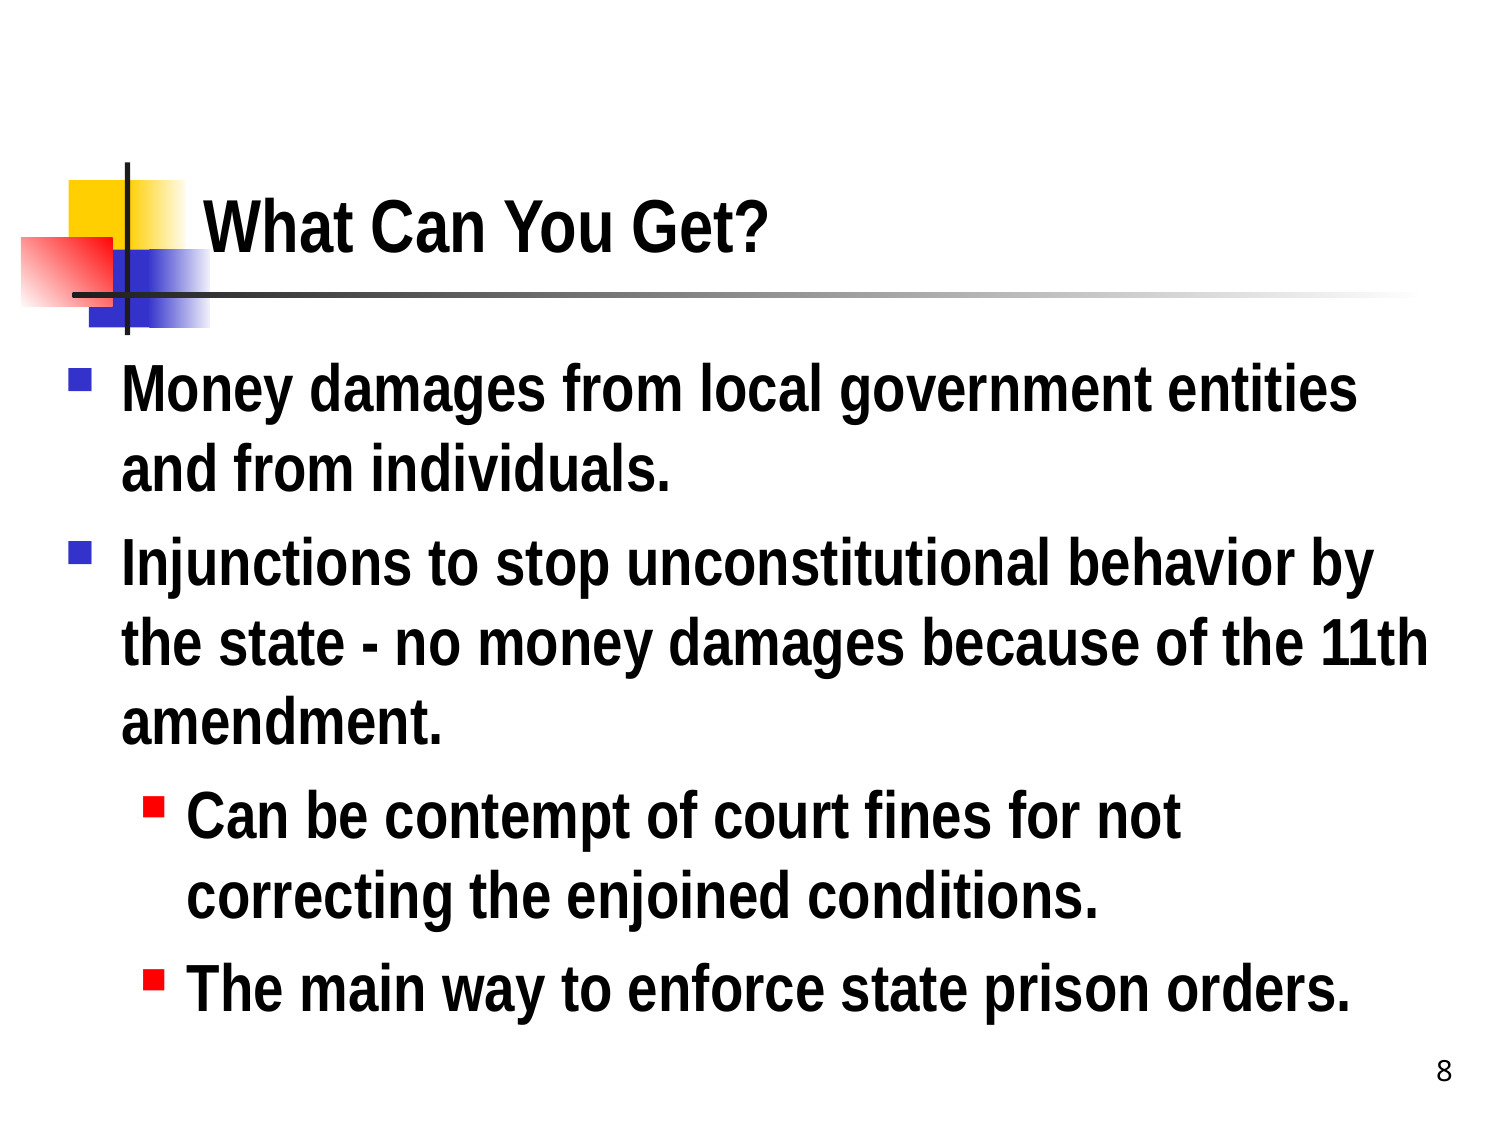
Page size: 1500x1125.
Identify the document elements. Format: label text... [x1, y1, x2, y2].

slide_number 8 [1155, 1024, 1468, 1100]
title What Can You Get? [188, 35, 1468, 275]
list Money damages from local government entities and from individuals. Injunctions to stop unconstitutional behavior by the state - no money damages because of the 11th amendment. Can be contempt of court fines for not correcting the enjoined conditions. The main way to enforce state prison orders. [50, 337, 1450, 1075]
